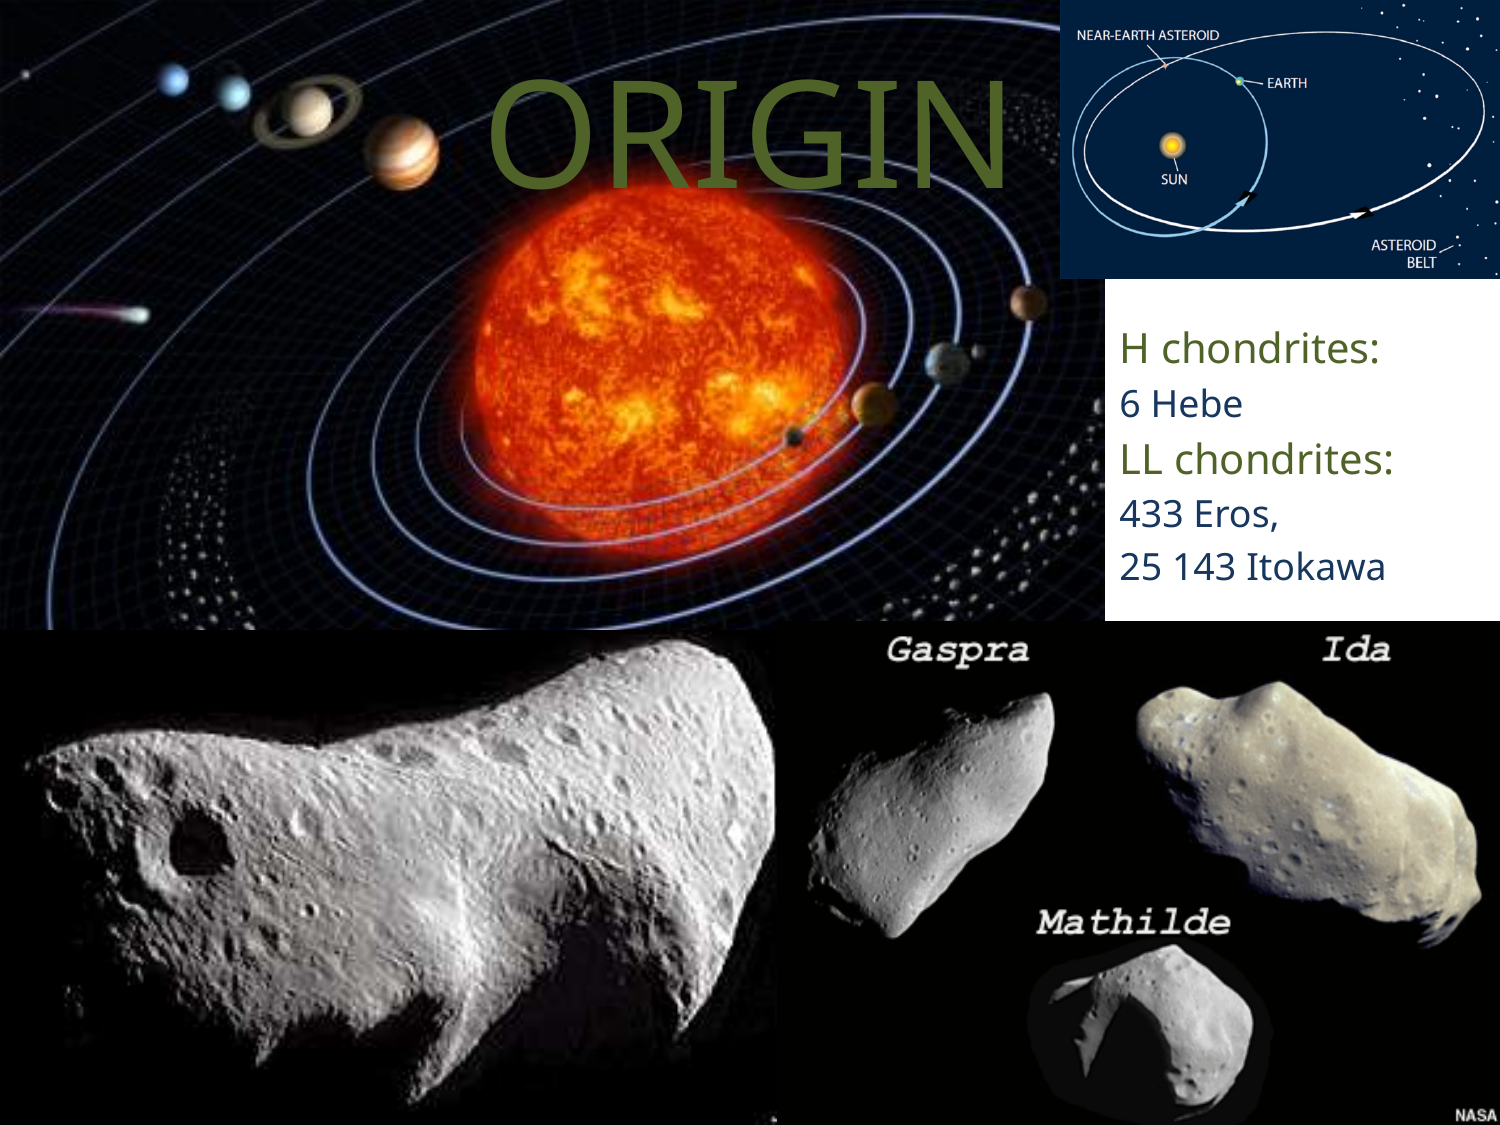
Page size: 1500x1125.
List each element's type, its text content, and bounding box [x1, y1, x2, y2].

picture [0, 0, 1500, 1125]
list H chondrites: 6 Hebe LL chondrites: 433 Eros, 25 143 Itokawa [1109, 314, 1500, 598]
